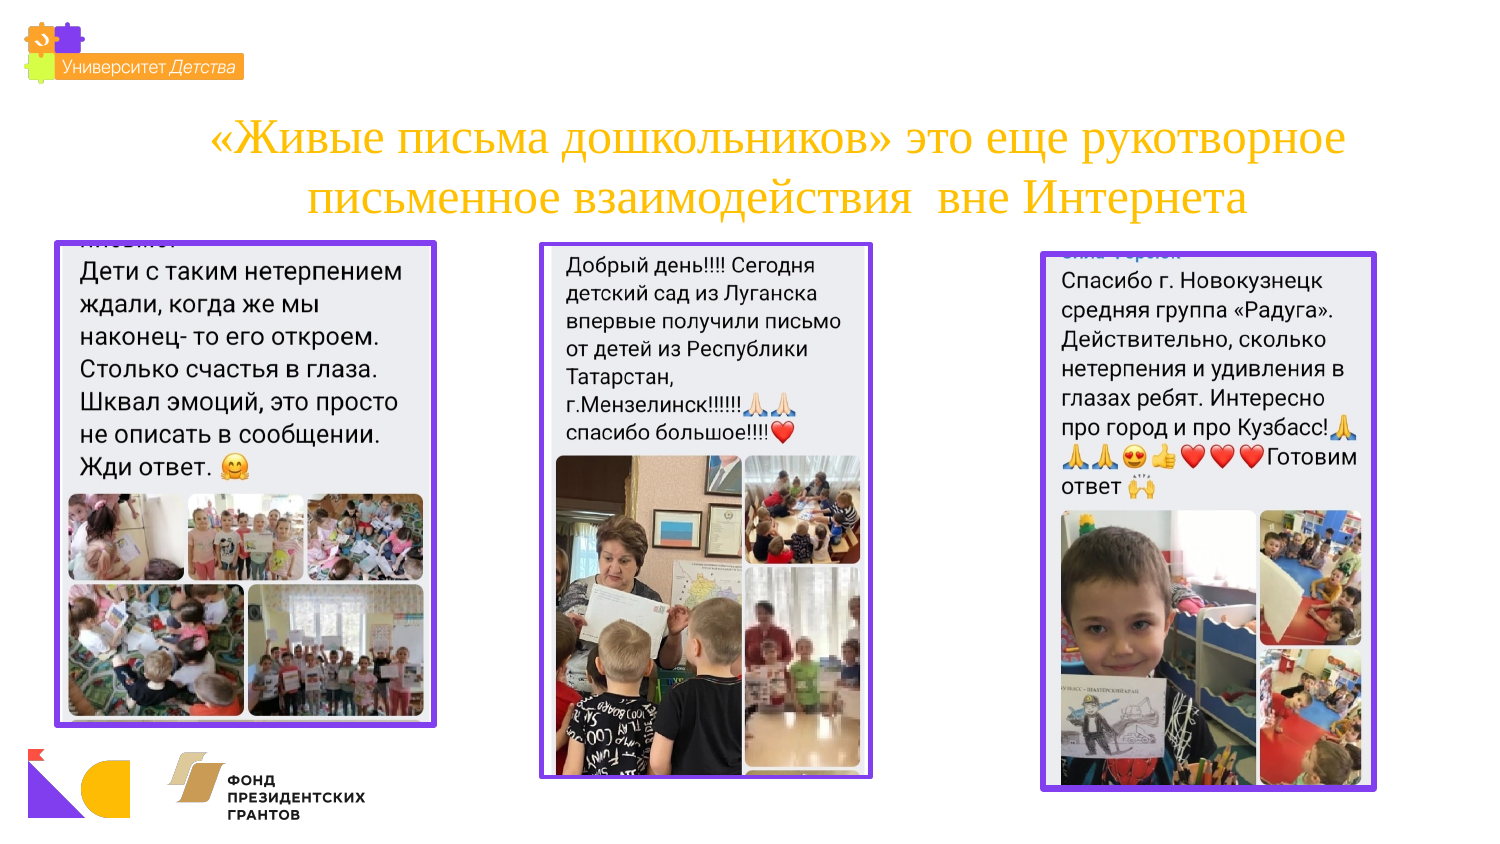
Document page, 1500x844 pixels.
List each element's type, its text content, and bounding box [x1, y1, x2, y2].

picture [59, 246, 431, 722]
picture [162, 750, 367, 821]
picture [1045, 256, 1371, 786]
picture [24, 22, 244, 84]
picture [28, 749, 130, 818]
text_box «Живые письма дошкольников» это еще рукотворное письменное взаимодействия вне Интернета [79, 96, 1477, 232]
picture [544, 246, 868, 775]
